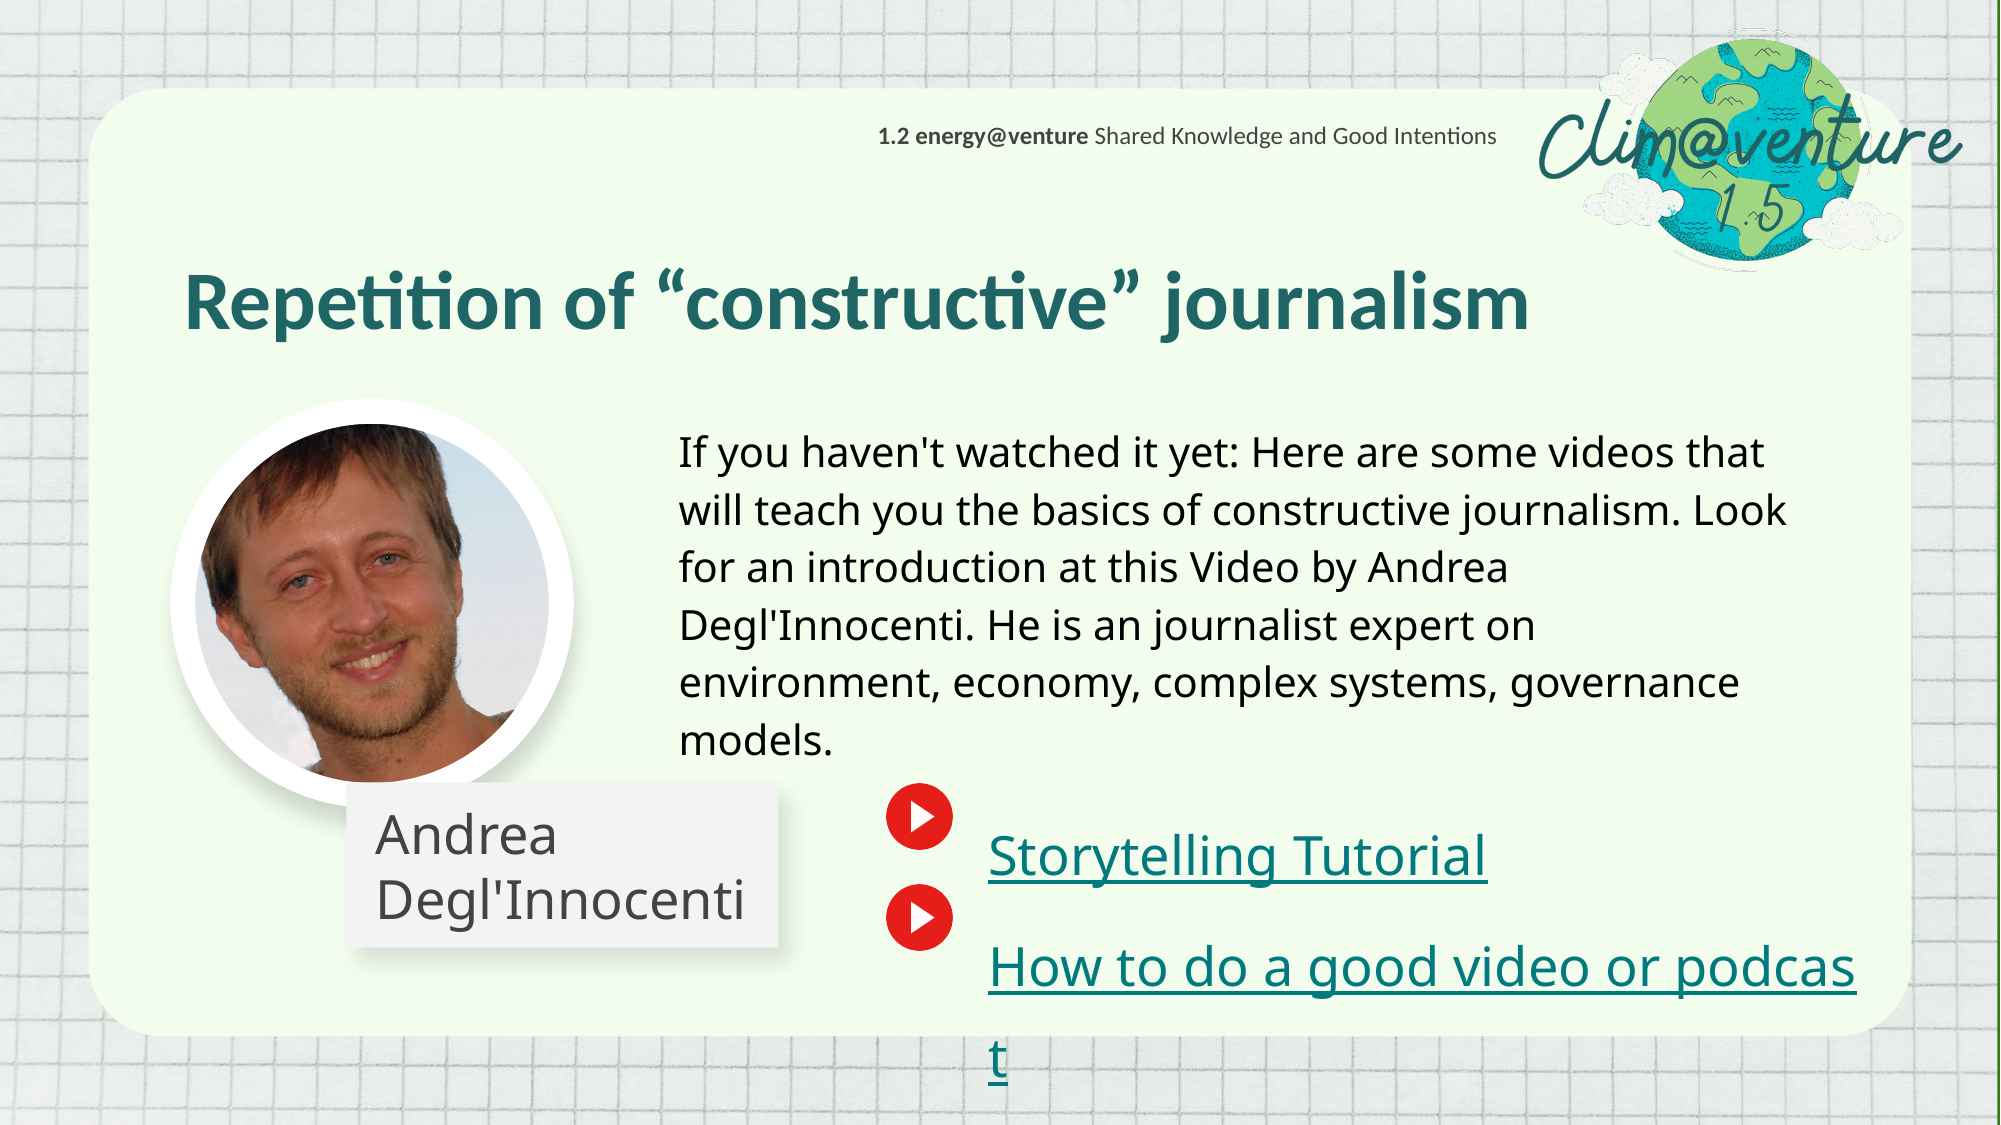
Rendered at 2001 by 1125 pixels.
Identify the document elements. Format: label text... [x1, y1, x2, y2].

text_box 1.2 energy@venture Shared Knowledge and Good Intentions [720, 115, 1454, 158]
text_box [886, 783, 1867, 951]
text_box Andrea Degl'Innocenti [346, 782, 779, 948]
text_box Repetition of “constructive” journalism [184, 257, 1732, 348]
text_box If you haven't watched it yet: Here are some videos that will teach you the basics of constructive journalism. Look for an introduction at this Video by Andrea Degl'Innocenti. He is an journalist expert on environment, economy, complex systems, governance models. [678, 418, 1792, 764]
text_box [88, 88, 1912, 1037]
picture [0, 0, 2000, 1125]
